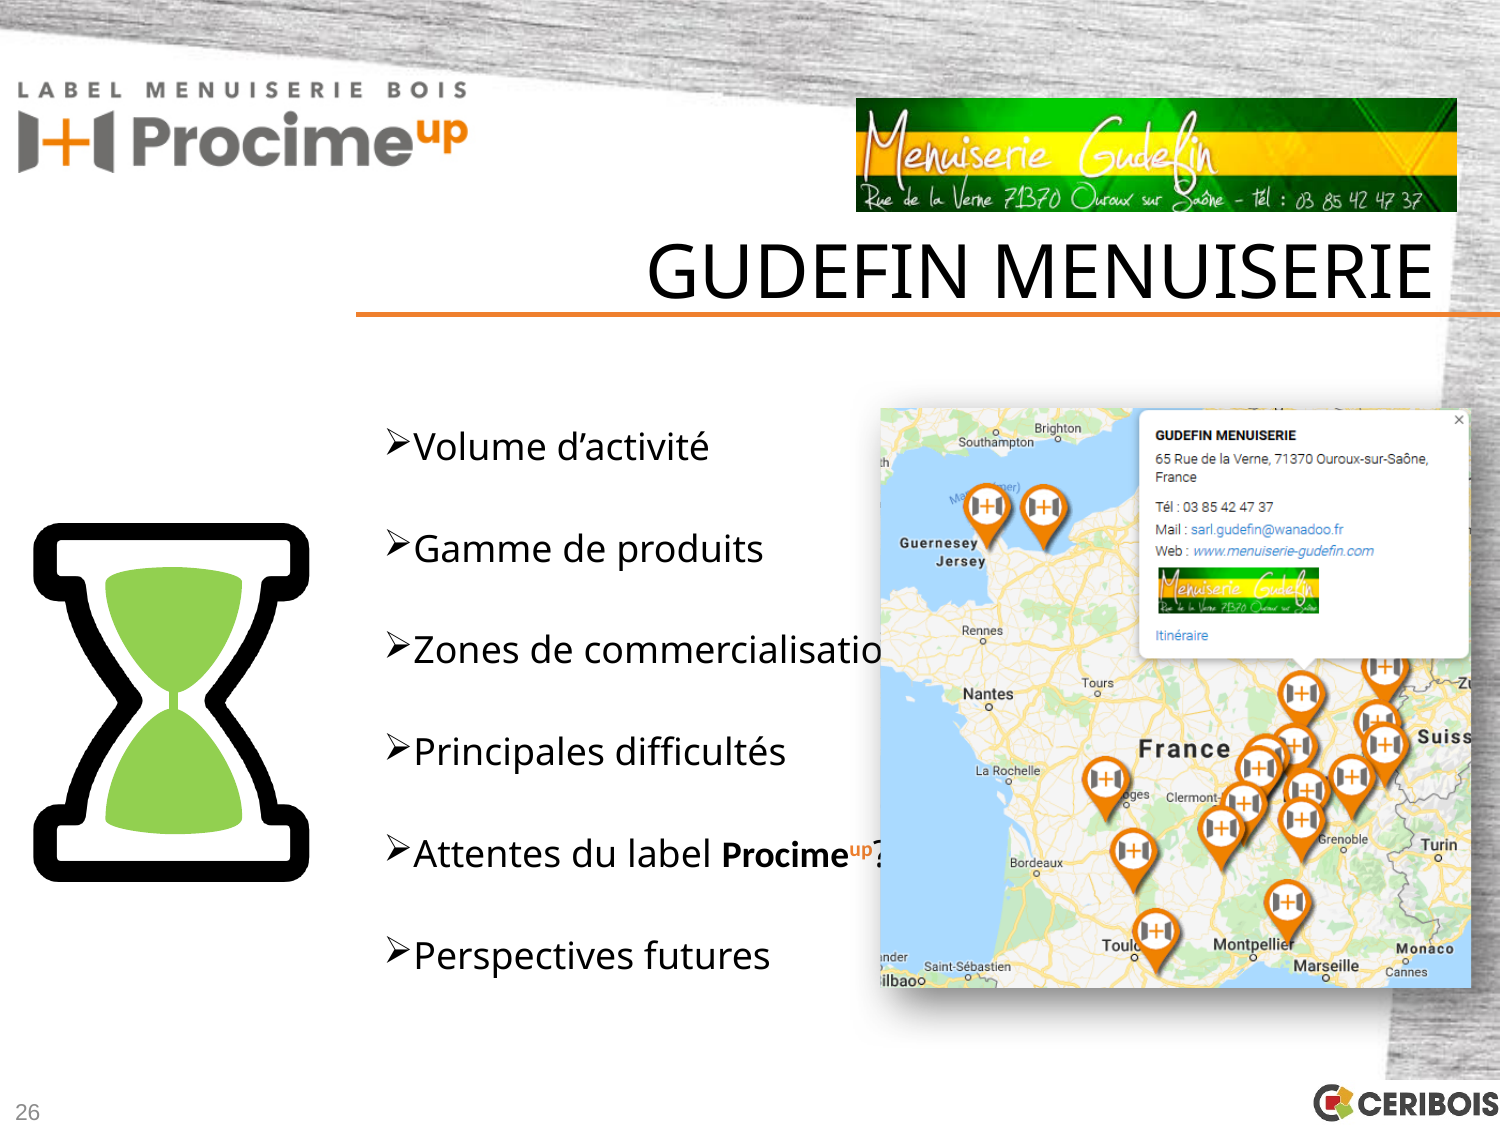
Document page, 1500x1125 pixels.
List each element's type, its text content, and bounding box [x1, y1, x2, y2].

subtitle Volume d’activité Gamme de produits Zones de commercialisation Principales difficultés Attentes du label Procimeup? Perspectives futures [218, 420, 871, 1000]
title GUDEFIN MENUISERIE [242, 208, 1451, 315]
slide_number 26 [0, 1081, 85, 1125]
picture [0, 0, 1500, 1125]
